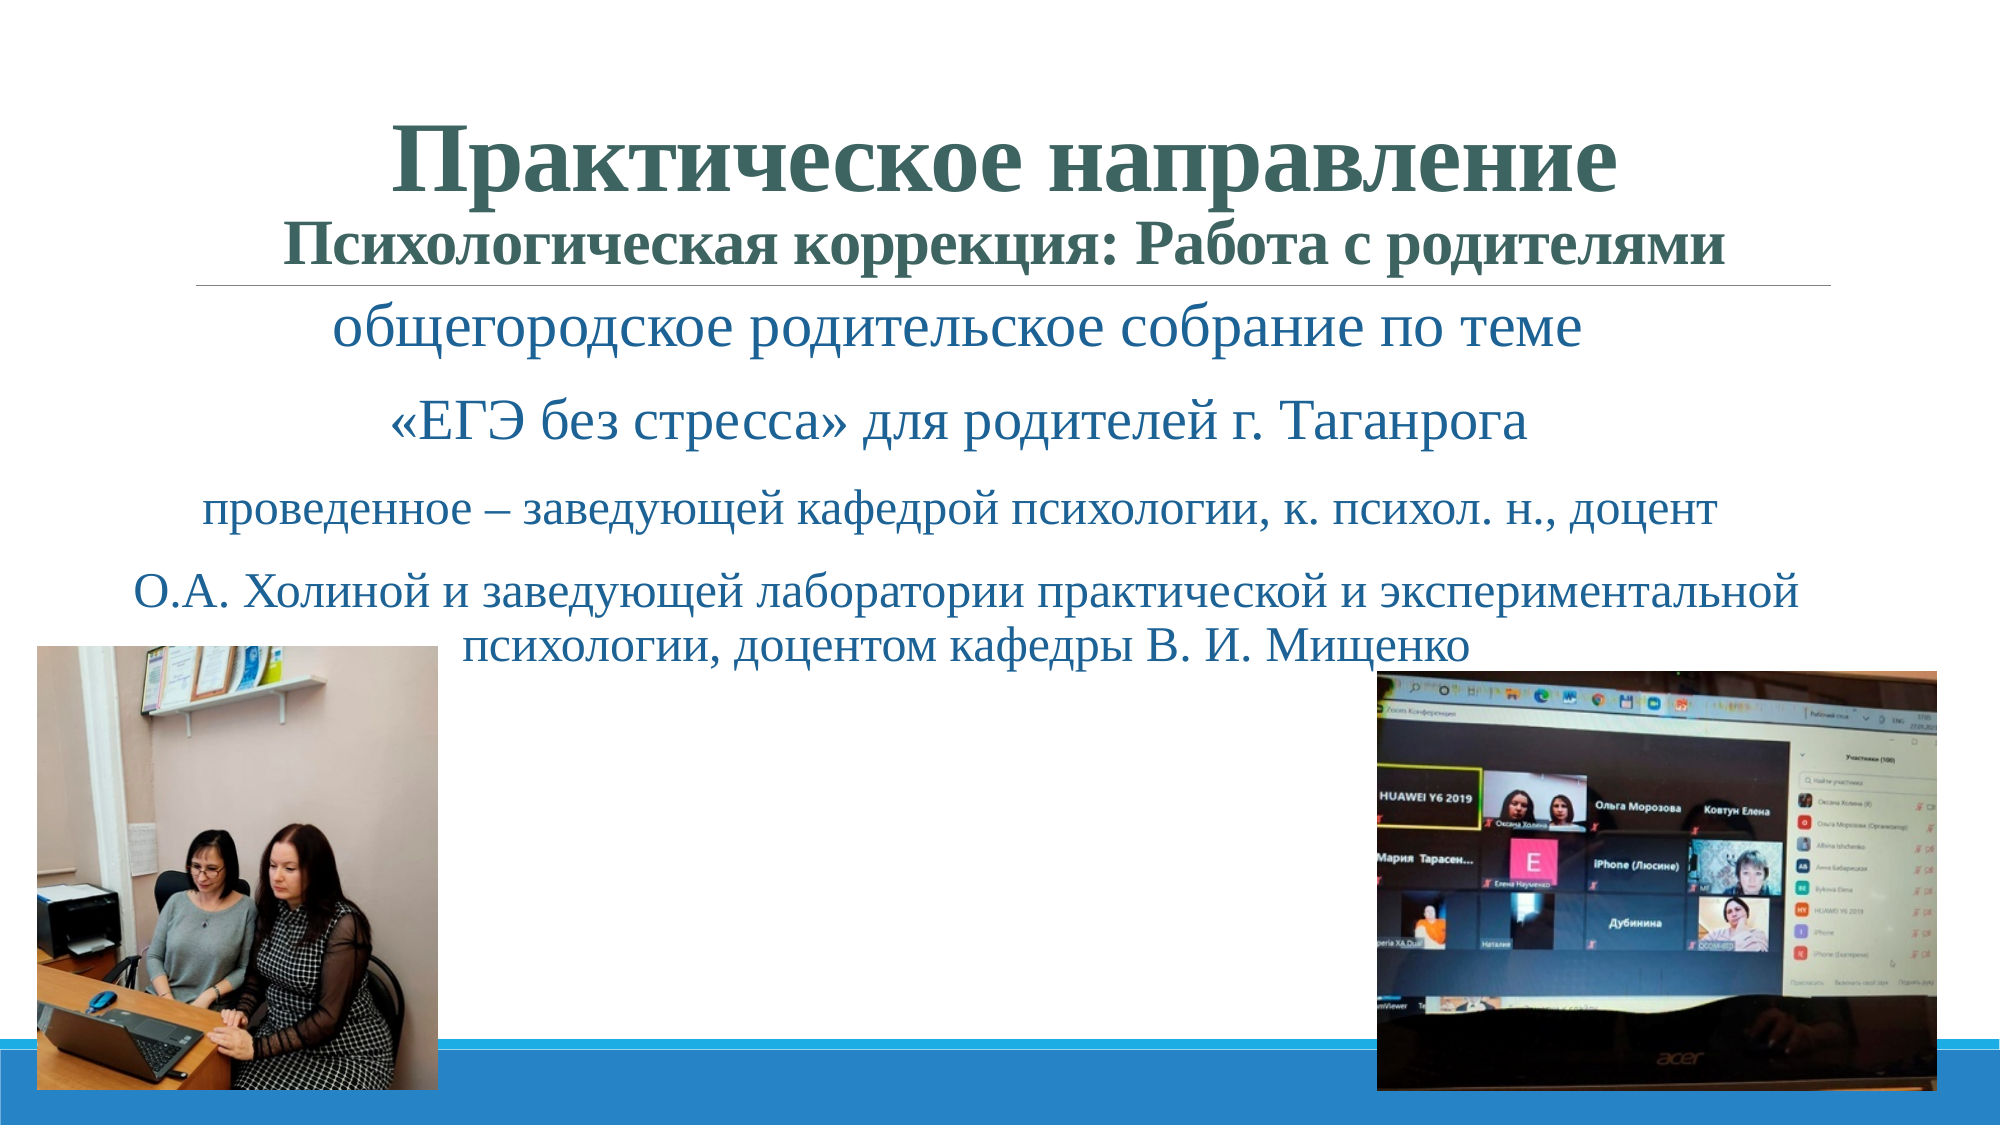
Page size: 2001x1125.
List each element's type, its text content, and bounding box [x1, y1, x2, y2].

title Практическое направление Психологическая коррекция: Работа с родителями [180, 47, 1830, 285]
list общегородское родительское собрание по теме «ЕГЭ без стресса» для родителей г. Таганрога проведенное – заведующей кафедрой психологии, к. психол. н., доцент О.А. Холиной и заведующей лаборатории практической и экспериментальной психологии, доцентом кафедры В. И. Мищенко [116, 285, 1818, 945]
picture [1376, 670, 1938, 1091]
picture [36, 645, 438, 1091]
